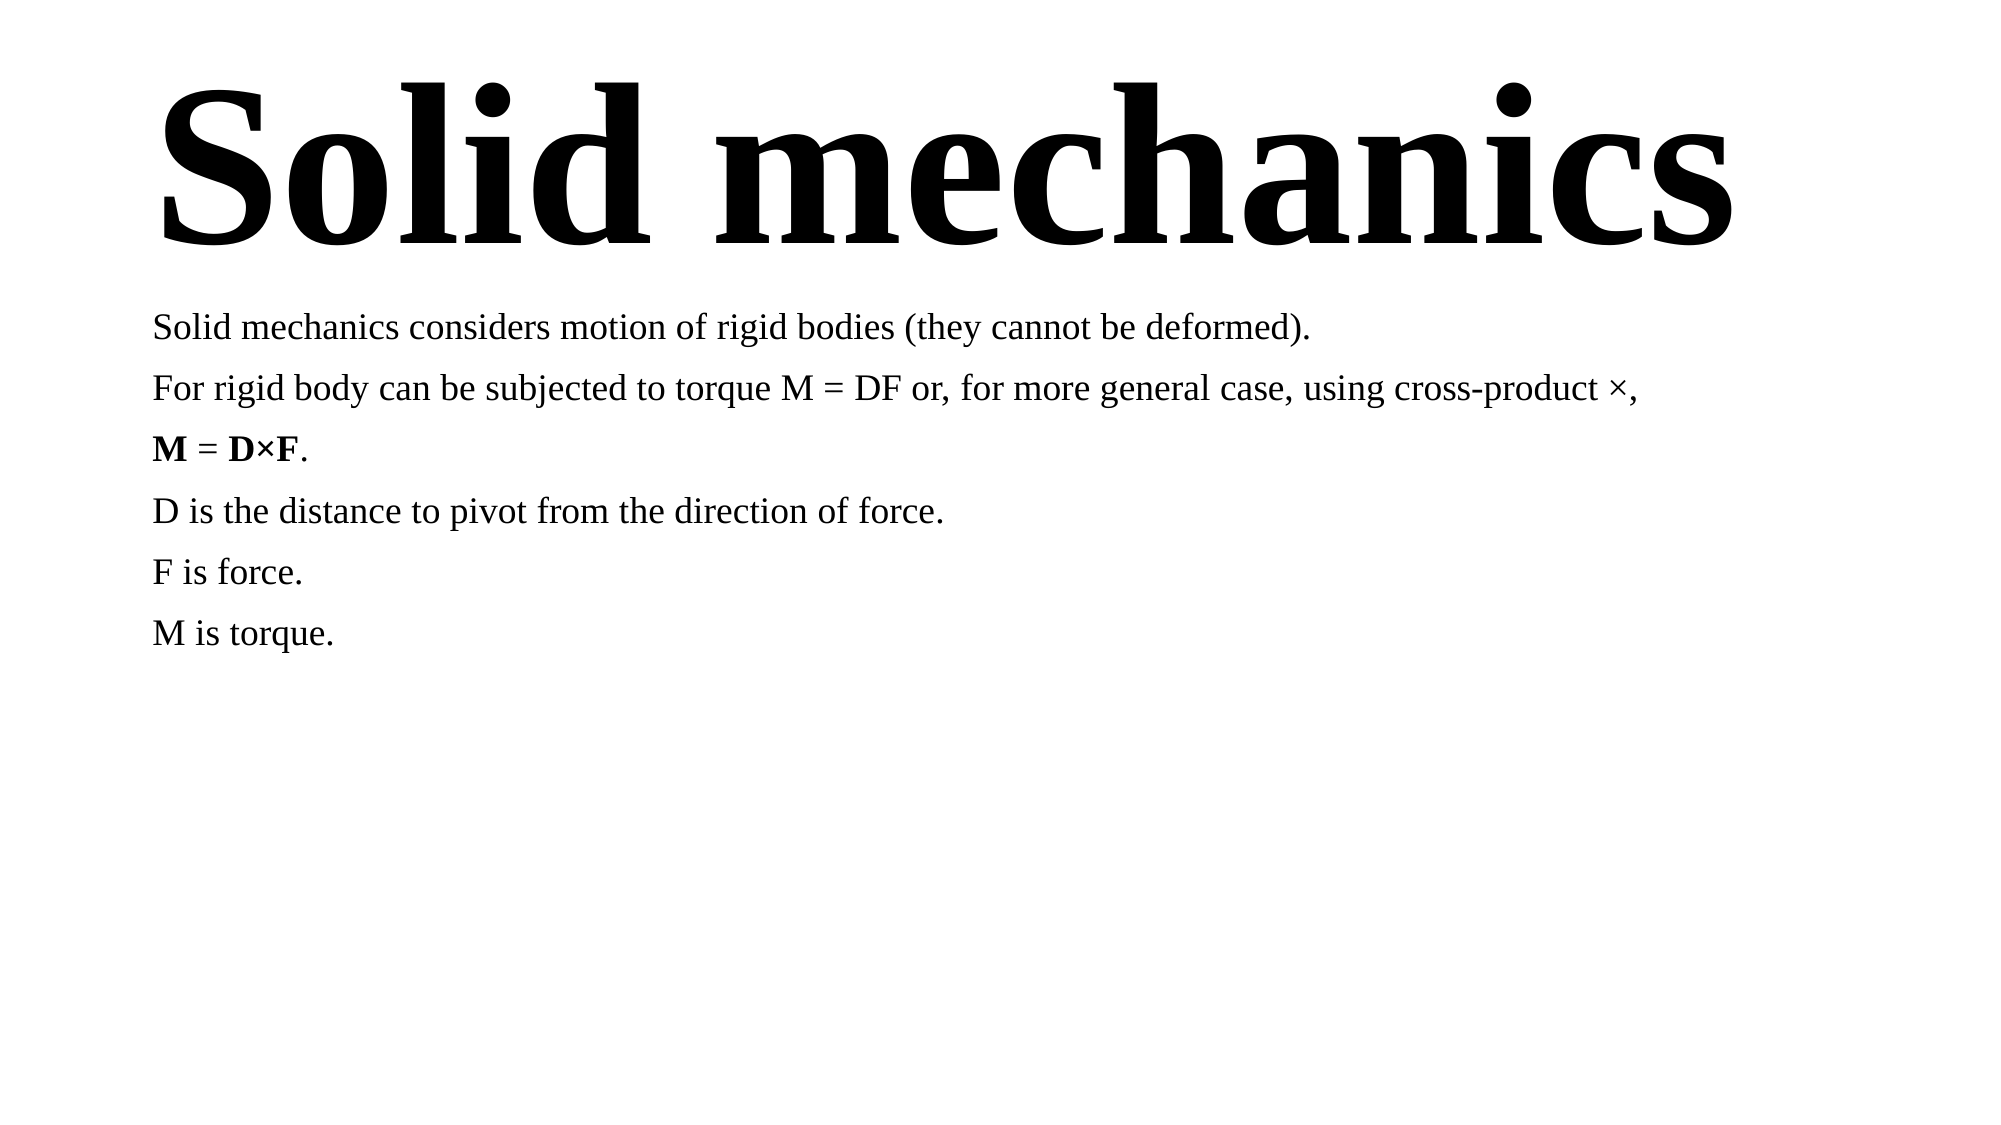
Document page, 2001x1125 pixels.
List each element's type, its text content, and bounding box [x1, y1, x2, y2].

list Solid mechanics considers motion of rigid bodies (they cannot be deformed). For rigid body can be subjected to torque M = DF or, for more general case, using cross-product ×, M = D×F. D is the distance to pivot from the direction of force. F is force. M is torque. [137, 299, 1863, 1014]
title Solid mechanics [137, 59, 1863, 278]
